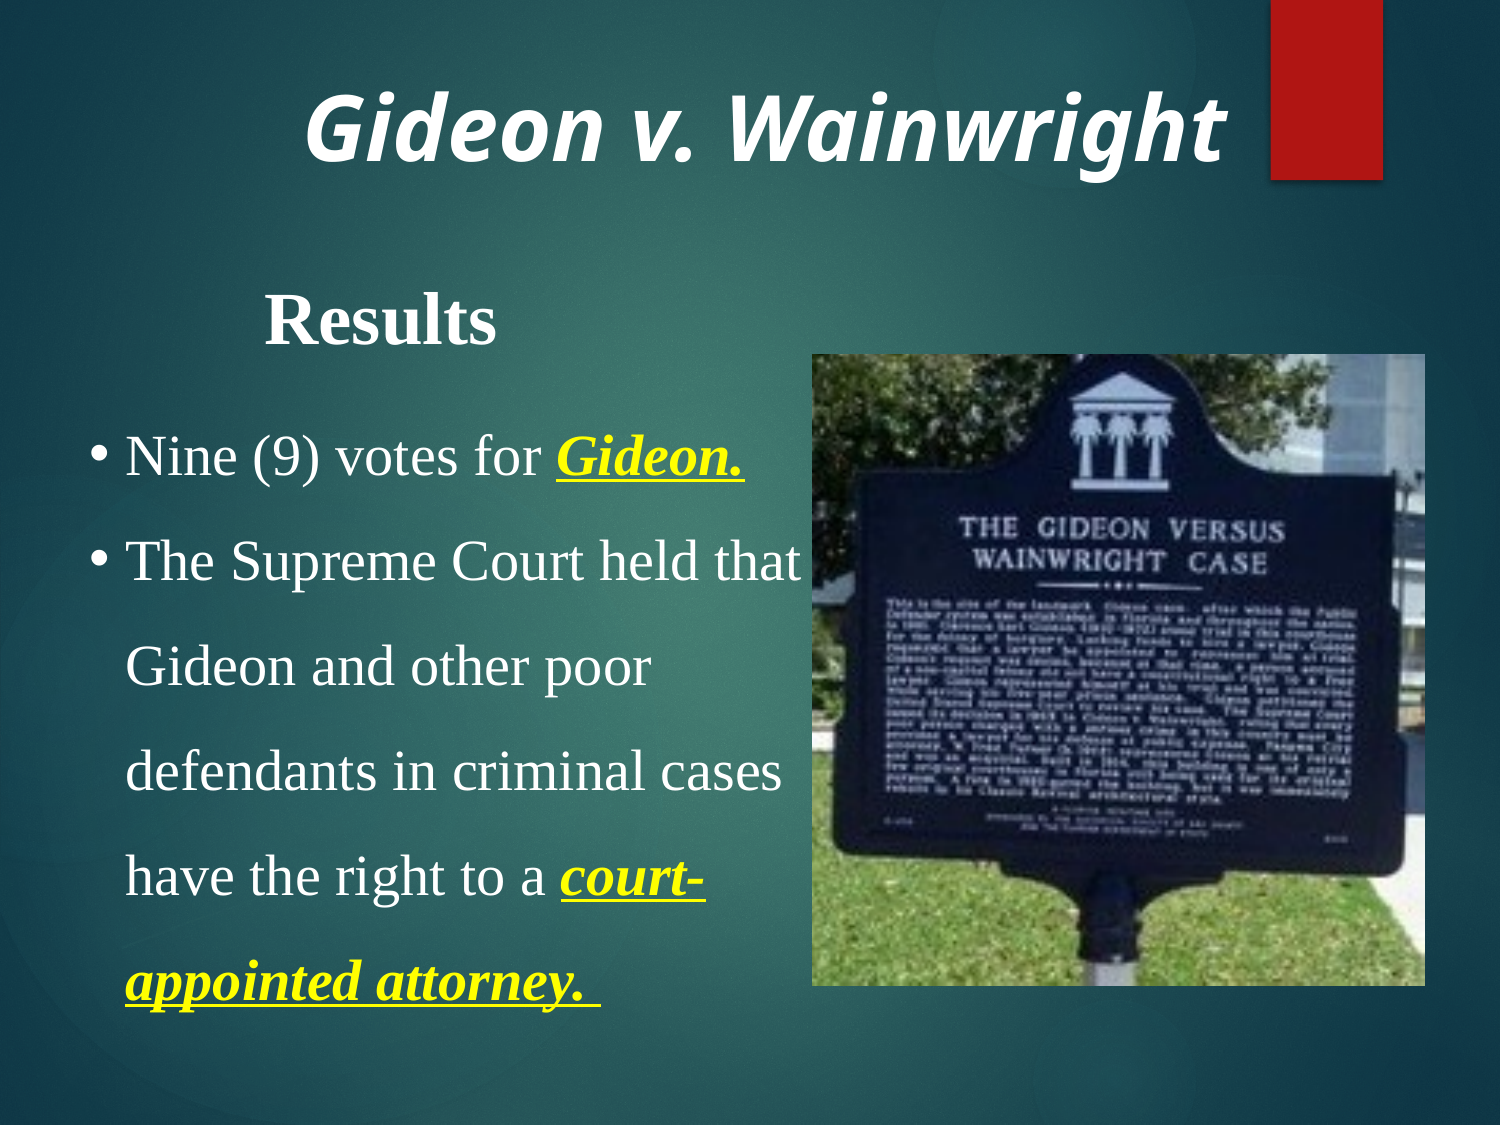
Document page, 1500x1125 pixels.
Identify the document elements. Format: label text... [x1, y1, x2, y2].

picture [812, 354, 1426, 987]
text_box Nine (9) votes for Gideon. The Supreme Court held that Gideon and other poor defendants in criminal cases have the right to a court-appointed attorney. [74, 374, 888, 1020]
text_box Gideon v. Wainwright [287, 62, 1243, 188]
text_box Results [249, 262, 563, 374]
